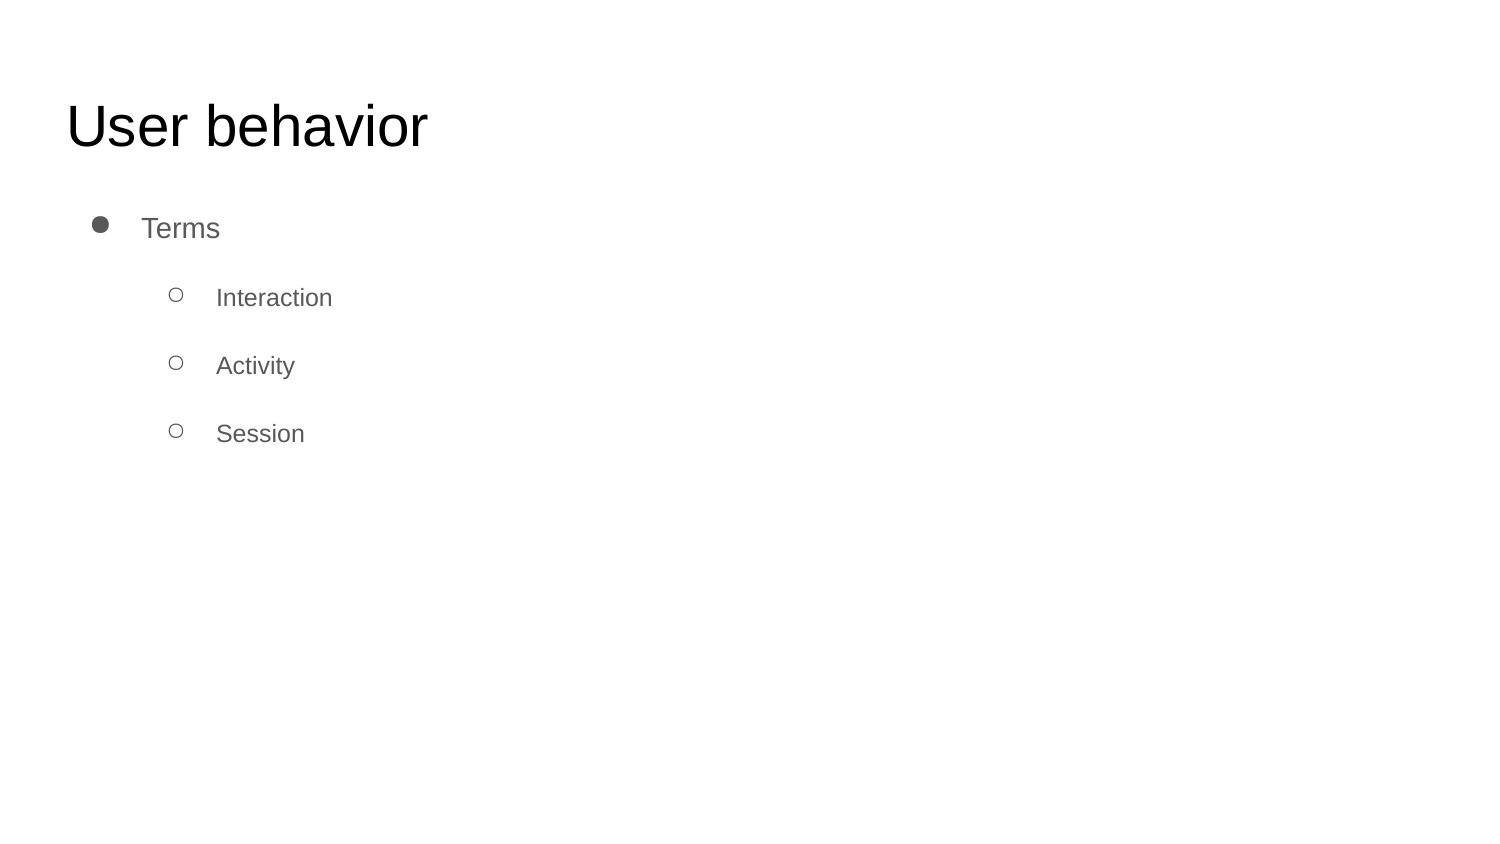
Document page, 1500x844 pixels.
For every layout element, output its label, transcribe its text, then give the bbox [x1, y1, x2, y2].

title User behavior [51, 72, 1449, 167]
list Terms Interaction Activity Session [51, 189, 708, 750]
